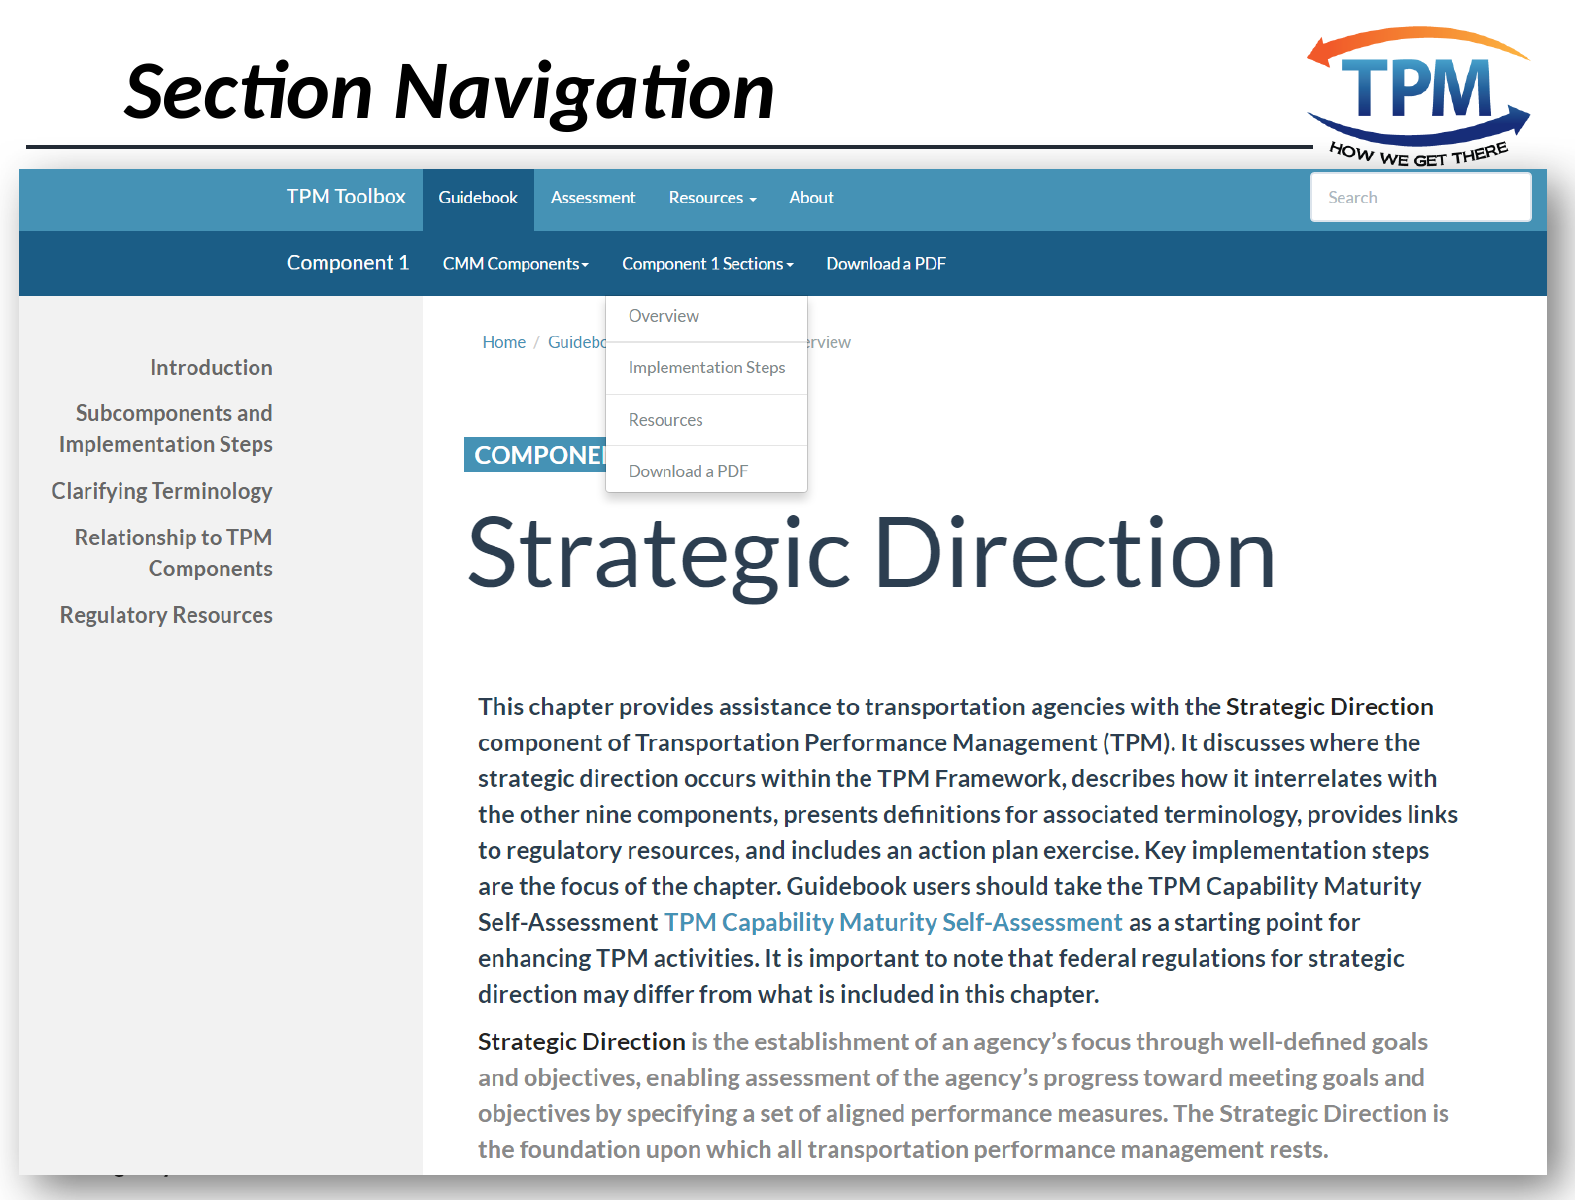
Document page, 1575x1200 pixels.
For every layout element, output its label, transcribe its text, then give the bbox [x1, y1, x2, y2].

picture [19, 1, 1551, 1177]
title Section Navigation [108, 38, 1467, 146]
